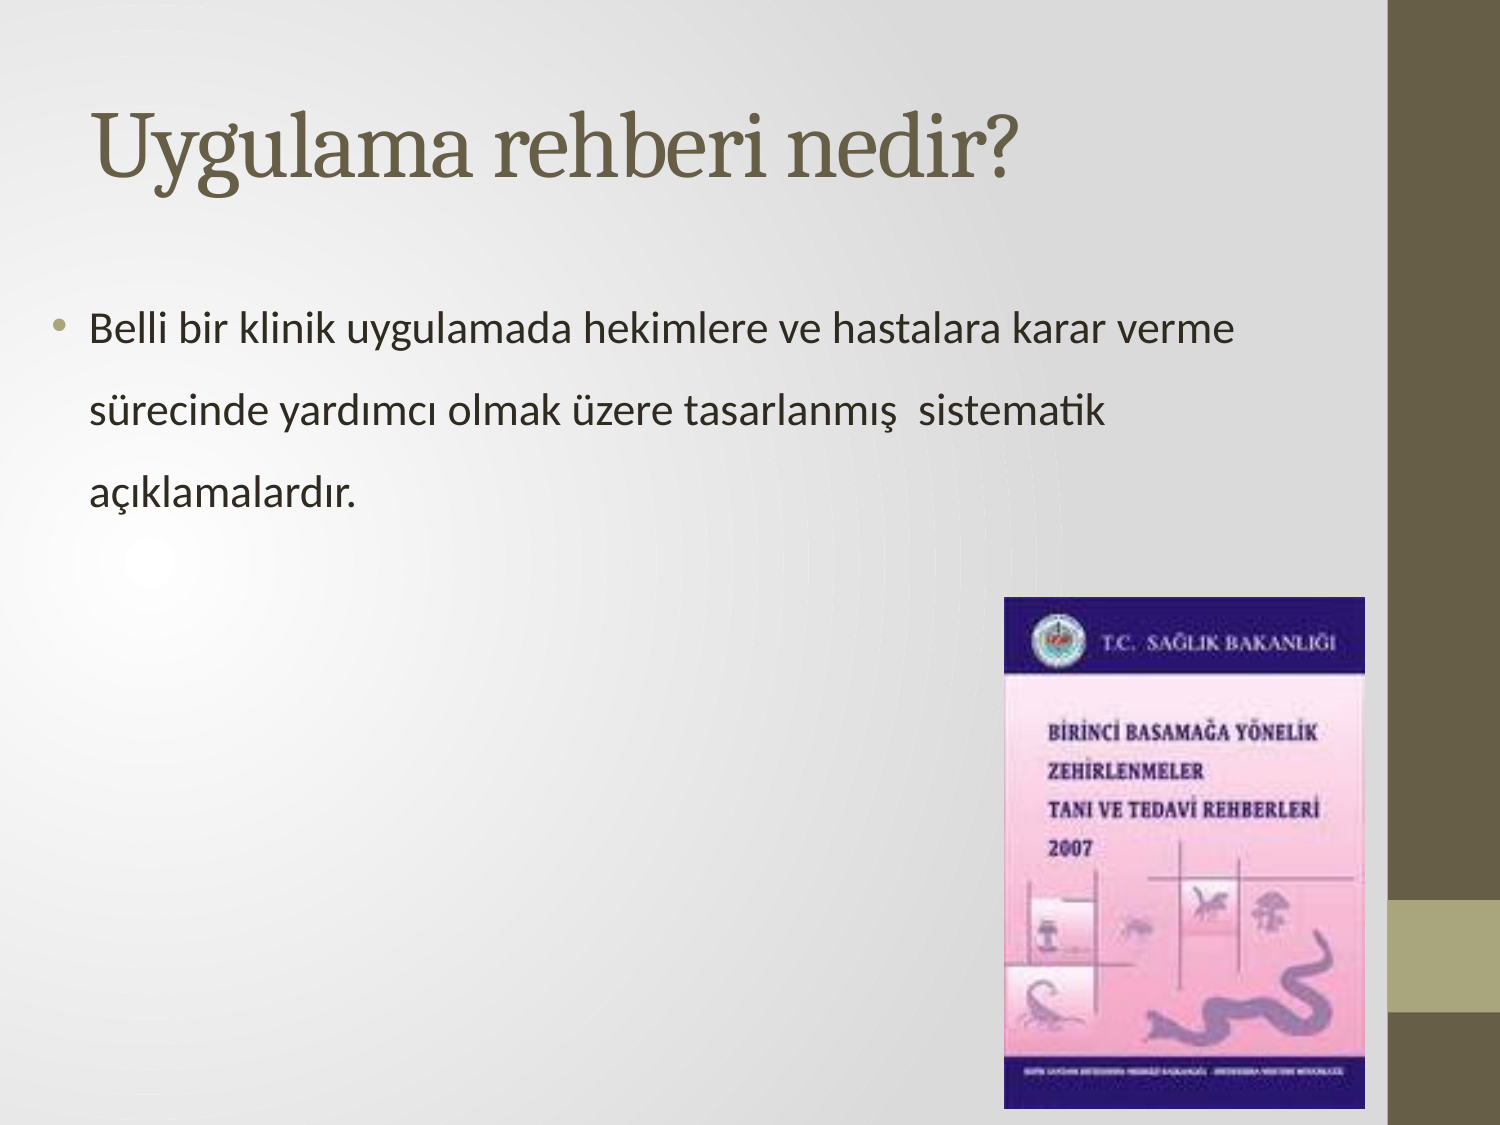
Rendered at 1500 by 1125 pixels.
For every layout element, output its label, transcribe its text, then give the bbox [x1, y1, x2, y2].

picture [1004, 597, 1365, 1110]
title Uygulama rehberi nedir? [75, 45, 1325, 233]
list Belli bir klinik uygulamada hekimlere ve hastalara karar verme sürecinde yardımcı olmak üzere tasarlanmış sistematik açıklamalardır. [17, 262, 1368, 1005]
